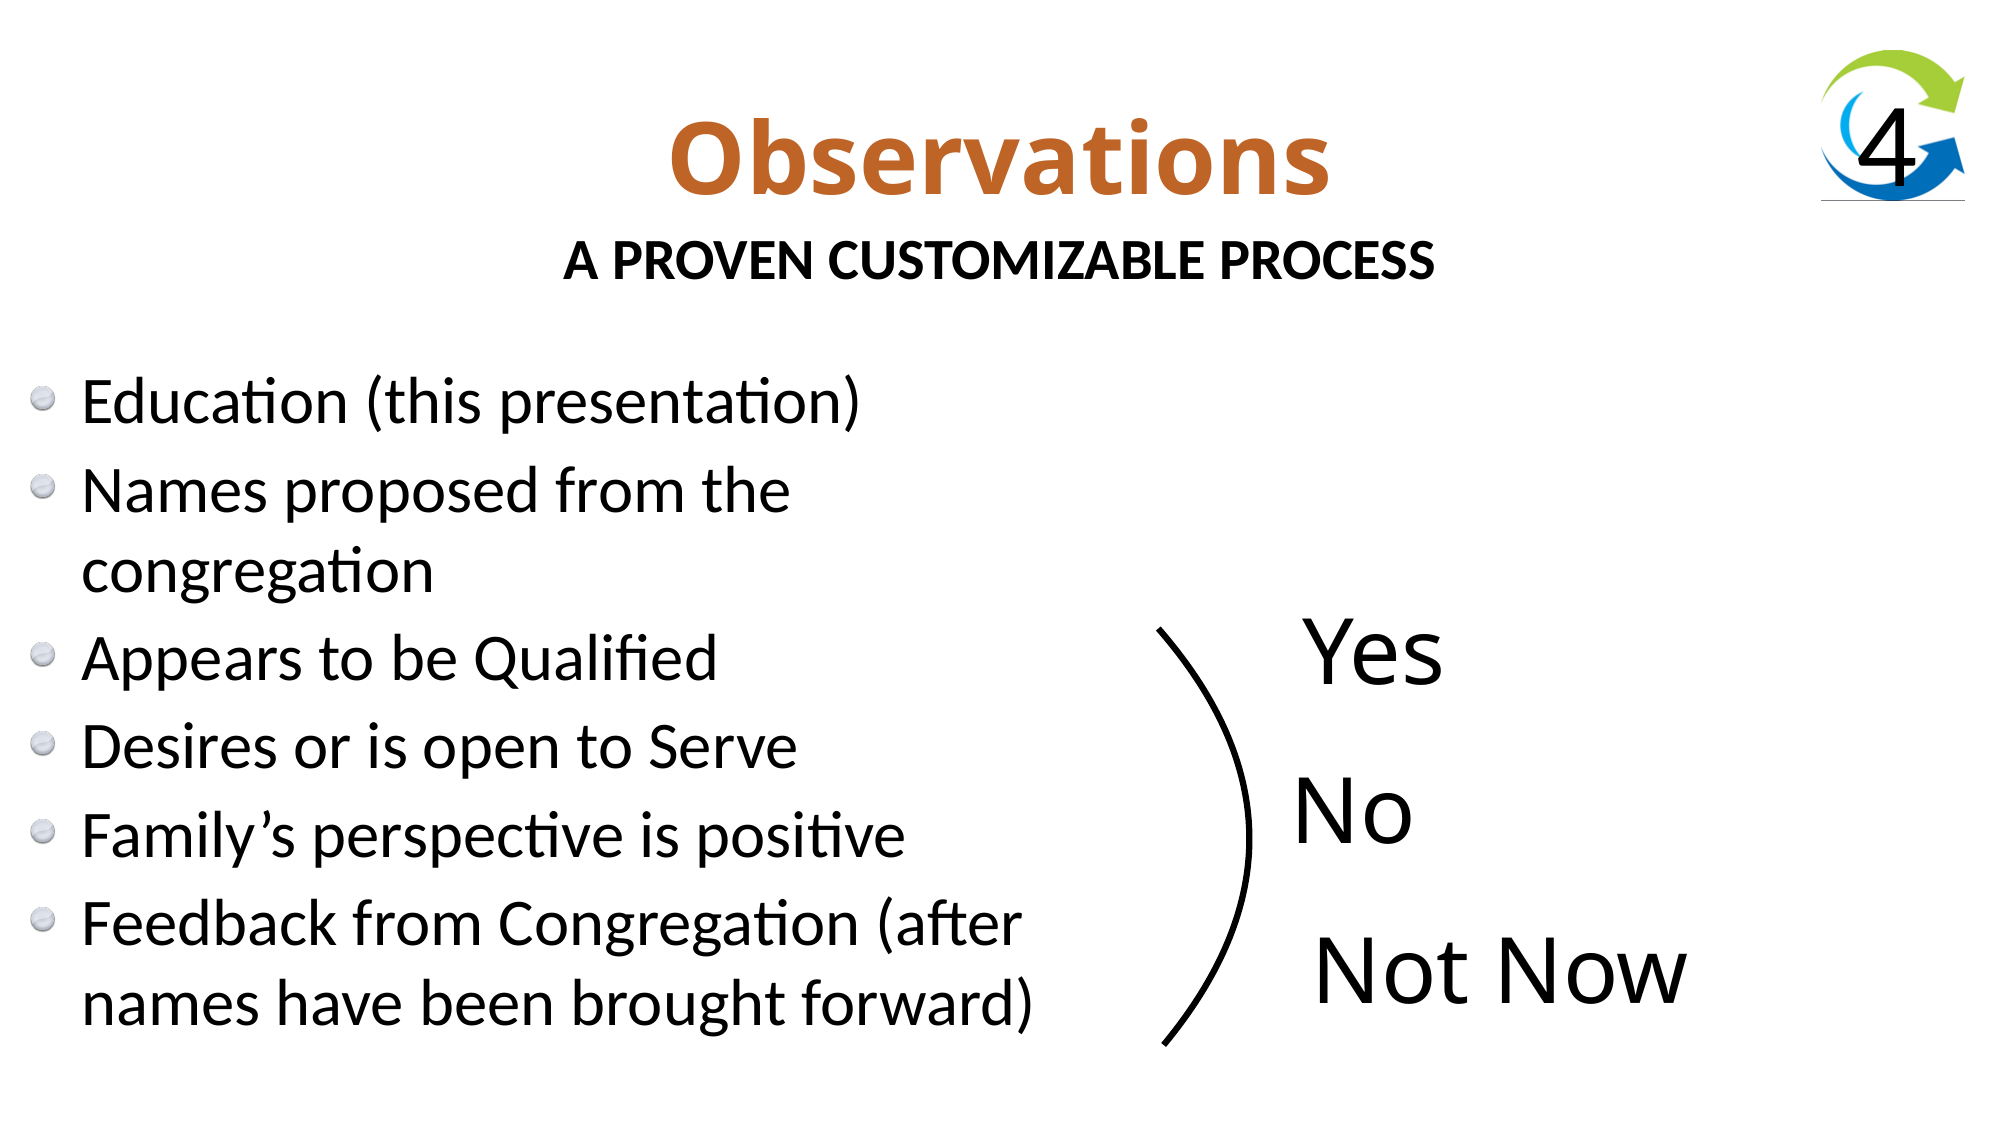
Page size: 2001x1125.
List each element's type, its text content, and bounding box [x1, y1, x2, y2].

picture [28, 639, 57, 668]
picture [28, 728, 57, 757]
picture [28, 816, 57, 845]
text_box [1821, 49, 1966, 201]
text_box Education (this presentation) Names proposed from the congregation Appears to be Qualified Desires or is open to Serve Family’s perspective is positive Feedback from Congregation (after names have been brought forward) [24, 353, 1123, 1043]
picture [28, 383, 57, 412]
text_box Observations [402, 39, 1597, 270]
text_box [1158, 584, 1724, 1046]
picture [28, 904, 57, 933]
text_box A PROVEN CUSTOMIZABLE PROCESS [556, 213, 1444, 299]
picture [28, 471, 57, 500]
